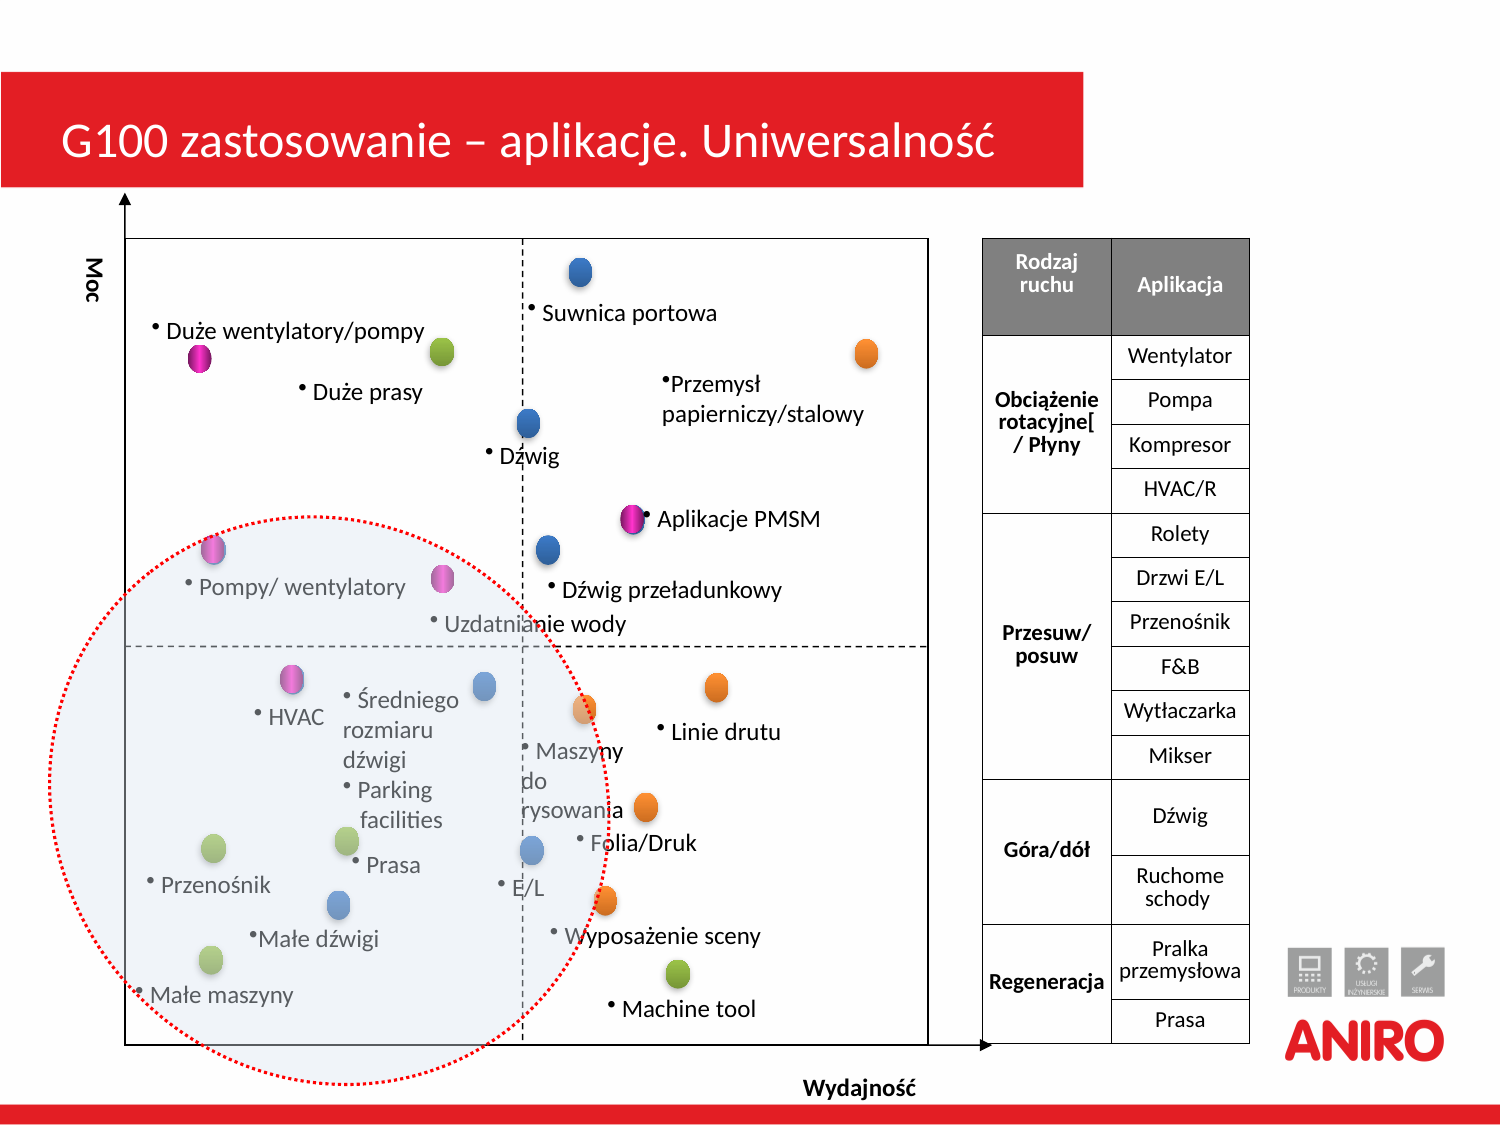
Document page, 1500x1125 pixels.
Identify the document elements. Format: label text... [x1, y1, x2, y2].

table_header Aplikacja [1112, 239, 1249, 335]
picture [0, 0, 1500, 1125]
table_cell Obciążenie rotacyjne[ / Płyny [993, 336, 1111, 513]
table_cell Pralka przemysłowa [1112, 925, 1249, 999]
table_cell F&B [1112, 647, 1249, 690]
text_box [58, 192, 993, 1107]
table_cell Wentylator [1112, 336, 1249, 379]
table_cell Przenośnik [1112, 602, 1249, 646]
title G100 zastosowanie – aplikacje. Uniwersalność [25, 101, 1033, 176]
table_cell Mikser [1112, 736, 1249, 779]
table_cell Ruchome schody [1112, 856, 1249, 924]
table_cell Pompa [1112, 380, 1249, 424]
table_header Rodzaj ruchu [993, 239, 1111, 335]
table_cell Góra/dół [993, 780, 1111, 924]
table_cell Kompresor [1112, 425, 1249, 468]
text_box [49, 714, 58, 853]
table_cell Rolety [1112, 514, 1249, 557]
table_cell Regeneracja [993, 925, 1111, 1043]
table_cell Dźwig [1112, 780, 1249, 855]
table_cell Drzwi E/L [1112, 558, 1249, 601]
table_cell Przesuw/posuw [993, 514, 1111, 779]
table_cell Wytłaczarka [1112, 691, 1249, 735]
table_cell HVAC/R [1112, 469, 1249, 513]
table_cell Prasa [1112, 1000, 1249, 1043]
